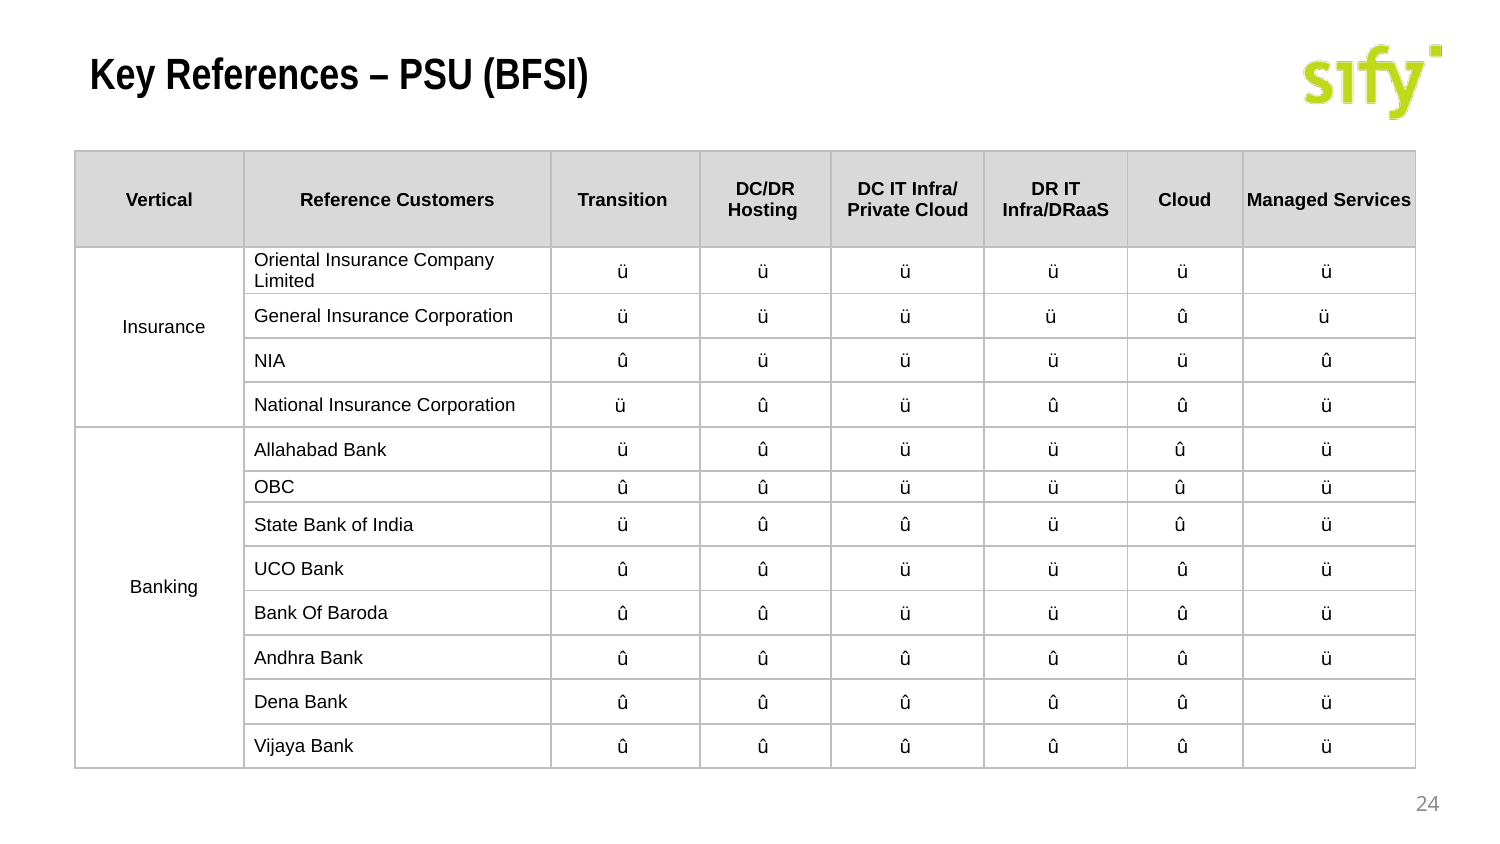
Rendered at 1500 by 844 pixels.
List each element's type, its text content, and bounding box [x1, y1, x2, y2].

table_cell ü [552, 294, 699, 337]
table_cell Banking [76, 428, 243, 767]
table_cell û [552, 636, 699, 678]
table_cell û [701, 503, 830, 545]
table_cell ü [1244, 383, 1415, 426]
table_cell ü [1244, 680, 1415, 723]
table_cell û [552, 591, 699, 634]
table_cell ü [1244, 725, 1415, 767]
table_cell ü [832, 428, 983, 470]
table_cell Vijaya Bank [245, 725, 550, 767]
table_cell û [832, 725, 983, 767]
table_cell û [701, 383, 830, 426]
table_cell û [552, 339, 699, 381]
table_cell ü [701, 339, 830, 381]
table_cell û [552, 547, 699, 590]
table_header DC IT Infra/ Private Cloud [832, 152, 983, 246]
table_cell ü [1244, 503, 1415, 545]
table_cell Bank Of Baroda [245, 591, 550, 634]
table_cell NIA [245, 339, 550, 381]
table_header Managed Services [1244, 152, 1415, 246]
table_cell ü [1244, 294, 1415, 337]
table_cell ü [985, 339, 1127, 381]
text_box 24 [1359, 782, 1440, 828]
table_cell û [1128, 428, 1242, 470]
table_cell Insurance [76, 248, 243, 426]
table_cell ü [985, 294, 1127, 337]
table_cell û [1128, 591, 1242, 634]
table_cell ü [832, 547, 983, 590]
table_cell Oriental Insurance Company Limited [245, 248, 550, 293]
table_cell ü [1244, 248, 1415, 293]
table_cell û [985, 383, 1127, 426]
table_header Vertical [76, 152, 243, 246]
table_cell Andhra Bank [245, 636, 550, 678]
table_cell ü [985, 591, 1127, 634]
table_cell UCO Bank [245, 547, 550, 590]
table_cell û [1128, 547, 1242, 590]
table_cell ü [1244, 472, 1415, 501]
table_cell û [985, 680, 1127, 723]
table_cell û [701, 472, 830, 501]
table_cell Allahabad Bank [245, 428, 550, 470]
table_cell ü [1244, 547, 1415, 590]
table_cell û [1128, 503, 1242, 545]
table_cell û [832, 636, 983, 678]
table_cell ü [832, 383, 983, 426]
table_cell National Insurance Corporation [245, 383, 550, 426]
table_cell û [552, 472, 699, 501]
table_cell û [701, 591, 830, 634]
table_cell ü [832, 472, 983, 501]
table_cell û [1128, 725, 1242, 767]
table_cell û [1128, 636, 1242, 678]
table_cell ü [552, 248, 699, 293]
table_cell ü [832, 248, 983, 293]
table_cell û [701, 680, 830, 723]
table_cell ü [832, 591, 983, 634]
table_cell û [985, 636, 1127, 678]
table_cell ü [985, 248, 1127, 293]
table_cell ü [1244, 428, 1415, 470]
table_cell û [1128, 294, 1242, 337]
table_cell ü [552, 428, 699, 470]
table_cell ü [552, 503, 699, 545]
table_cell û [552, 680, 699, 723]
table_cell û [701, 547, 830, 590]
table_cell ü [985, 472, 1127, 501]
table_cell û [701, 636, 830, 678]
table_cell û [701, 428, 830, 470]
table_cell û [701, 725, 830, 767]
table_cell ü [832, 339, 983, 381]
table_cell ü [1244, 636, 1415, 678]
table_header Transition [552, 152, 699, 246]
table_cell û [1244, 339, 1415, 381]
table_cell û [832, 680, 983, 723]
table_header Reference Customers [245, 152, 550, 246]
table_cell û [552, 725, 699, 767]
table_cell General Insurance Corporation [245, 294, 550, 337]
table_cell û [832, 503, 983, 545]
table_cell ü [985, 428, 1127, 470]
table_cell û [1128, 472, 1242, 501]
table_cell ü [985, 503, 1127, 545]
table_cell û [985, 725, 1127, 767]
table_cell ü [985, 547, 1127, 590]
table_header Cloud [1128, 152, 1242, 246]
table_cell OBC [245, 472, 550, 501]
table_cell ü [1244, 591, 1415, 634]
table_cell ü [1128, 248, 1242, 293]
table_cell State Bank of India [245, 503, 550, 545]
table_header DC/DR Hosting [701, 152, 830, 246]
table_cell ü [701, 248, 830, 293]
table_cell û [1128, 383, 1242, 426]
table_cell Dena Bank [245, 680, 550, 723]
table_cell ü [701, 294, 830, 337]
table_cell û [1128, 680, 1242, 723]
table_cell ü [1128, 339, 1242, 381]
picture [1267, 0, 1464, 180]
table_header DR IT Infra/DRaaS [985, 152, 1127, 246]
text_box Key References – PSU (BFSI) [75, 38, 1276, 106]
table_cell ü [832, 294, 983, 337]
table_cell ü [552, 383, 699, 426]
